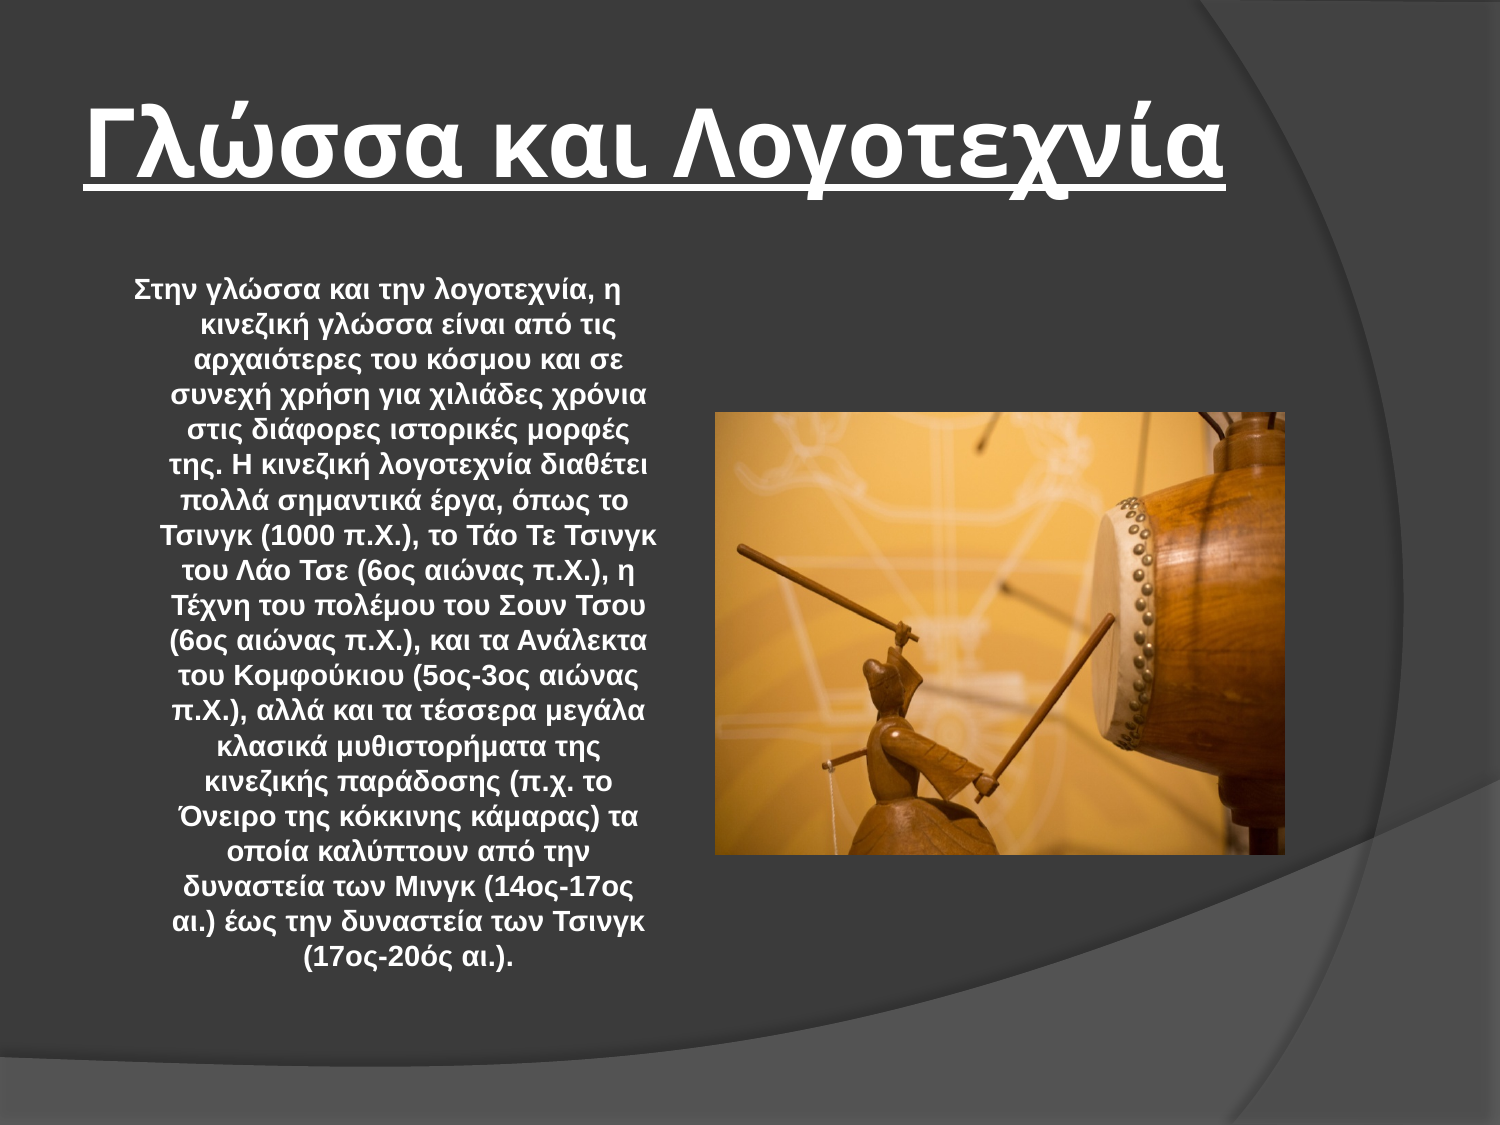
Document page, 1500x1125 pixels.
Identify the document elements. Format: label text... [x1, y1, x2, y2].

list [715, 412, 1285, 855]
title Γλώσσα και Λογοτεχνία [75, 45, 1300, 233]
list Στην γλώσσα και την λογοτεχνία, η κινεζική γλώσσα είναι από τις αρχαιότερες του κόσμου και σε συνεχή χρήση για χιλιάδες χρόνια στις διάφορες ιστορικές μορφές της. Η κινεζική λογοτεχνία διαθέτει πολλά σημαντικά έργα, όπως το Τσινγκ (1000 π.Χ.), το Τάο Τε Τσινγκ του Λάο Τσε (6ος αιώνας π.Χ.), η Τέχνη του πολέμου του Σουν Τσου (6ος αιώνας π.Χ.), και τα Ανάλεκτα του Κομφούκιου (5ος-3ος αιώνας π.Χ.), αλλά και τα τέσσερα μεγάλα κλασικά μυθιστορήματα της κινεζικής παράδοσης (π.χ. το Όνειρο της κόκκινης κάμαρας) τα οποία καλύπτουν από την δυναστεία των Μινγκ (14ος-17ος αι.) έως την δυναστεία των Τσινγκ (17ος-20ός αι.). [75, 262, 675, 1005]
